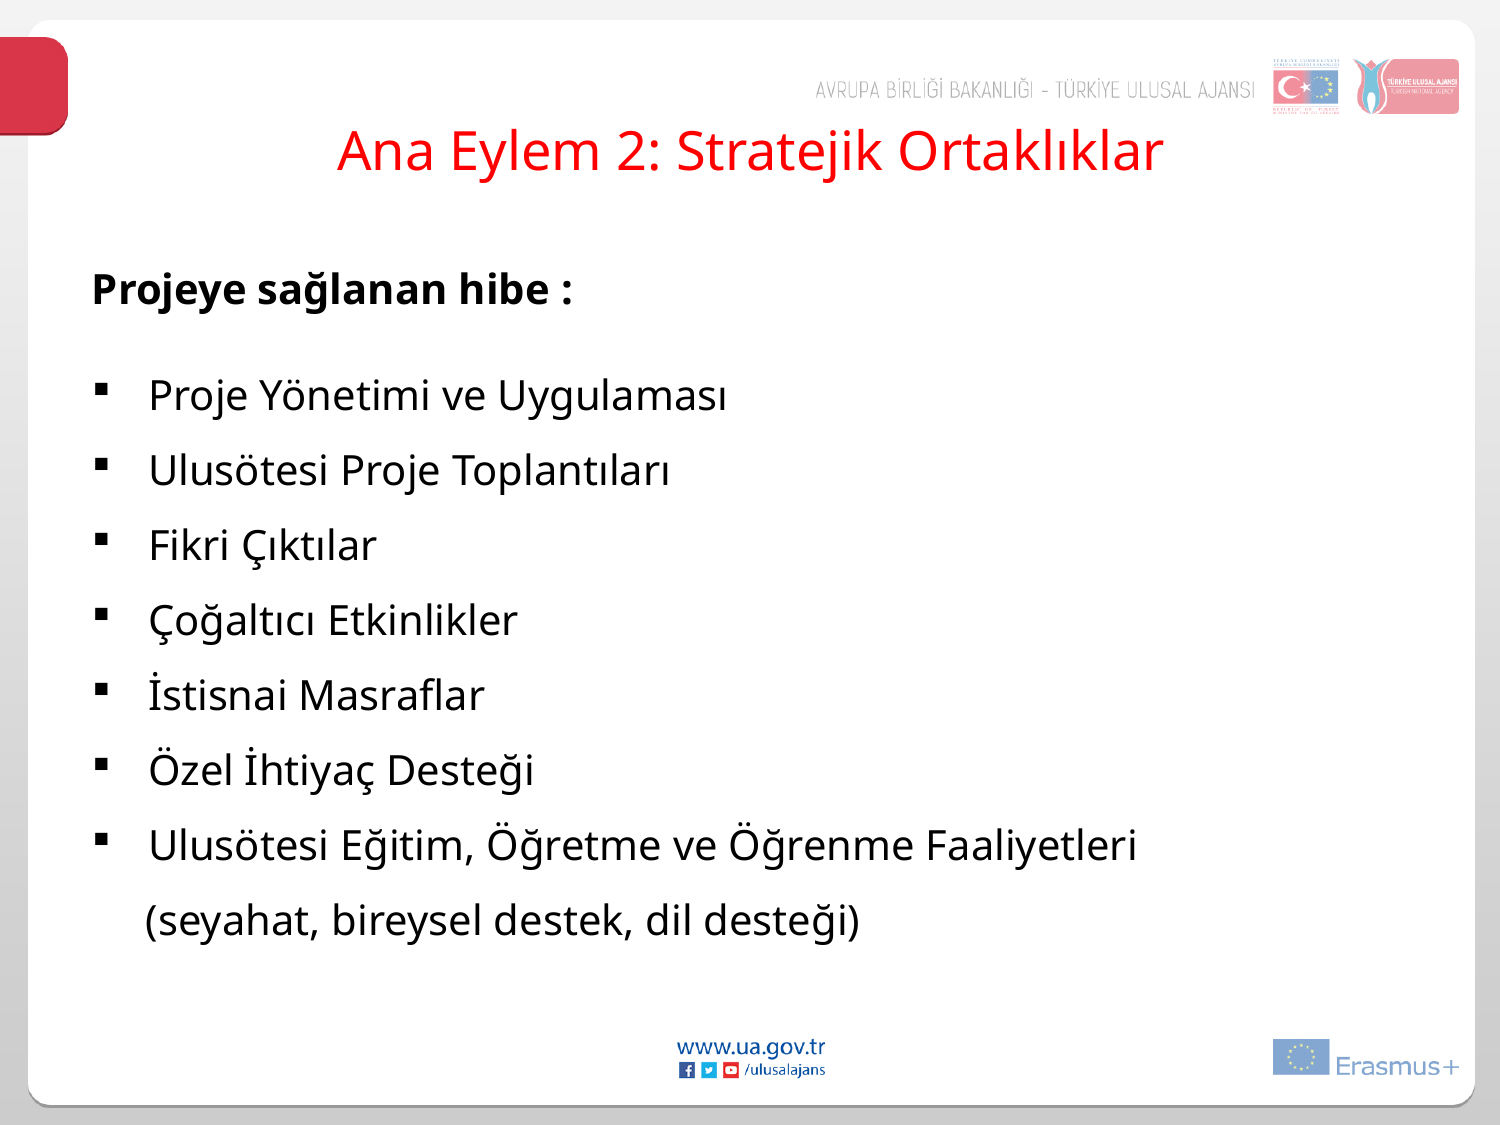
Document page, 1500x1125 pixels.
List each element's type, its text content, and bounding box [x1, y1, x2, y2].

picture [0, 0, 1500, 1125]
text_box Ana Eylem 2: Stratejik Ortaklıklar [76, 54, 1427, 243]
list Projeye sağlanan hibe : Proje Yönetimi ve Uygulaması Ulusötesi Proje Toplantıları Fikri Çıktılar Çoğaltıcı Etkinlikler İstisnai Masraflar Özel İhtiyaç Desteği Ulusötesi Eğitim, Öğretme ve Öğrenme Faaliyetleri (seyahat, bireysel destek, dil desteği) [76, 255, 1427, 977]
